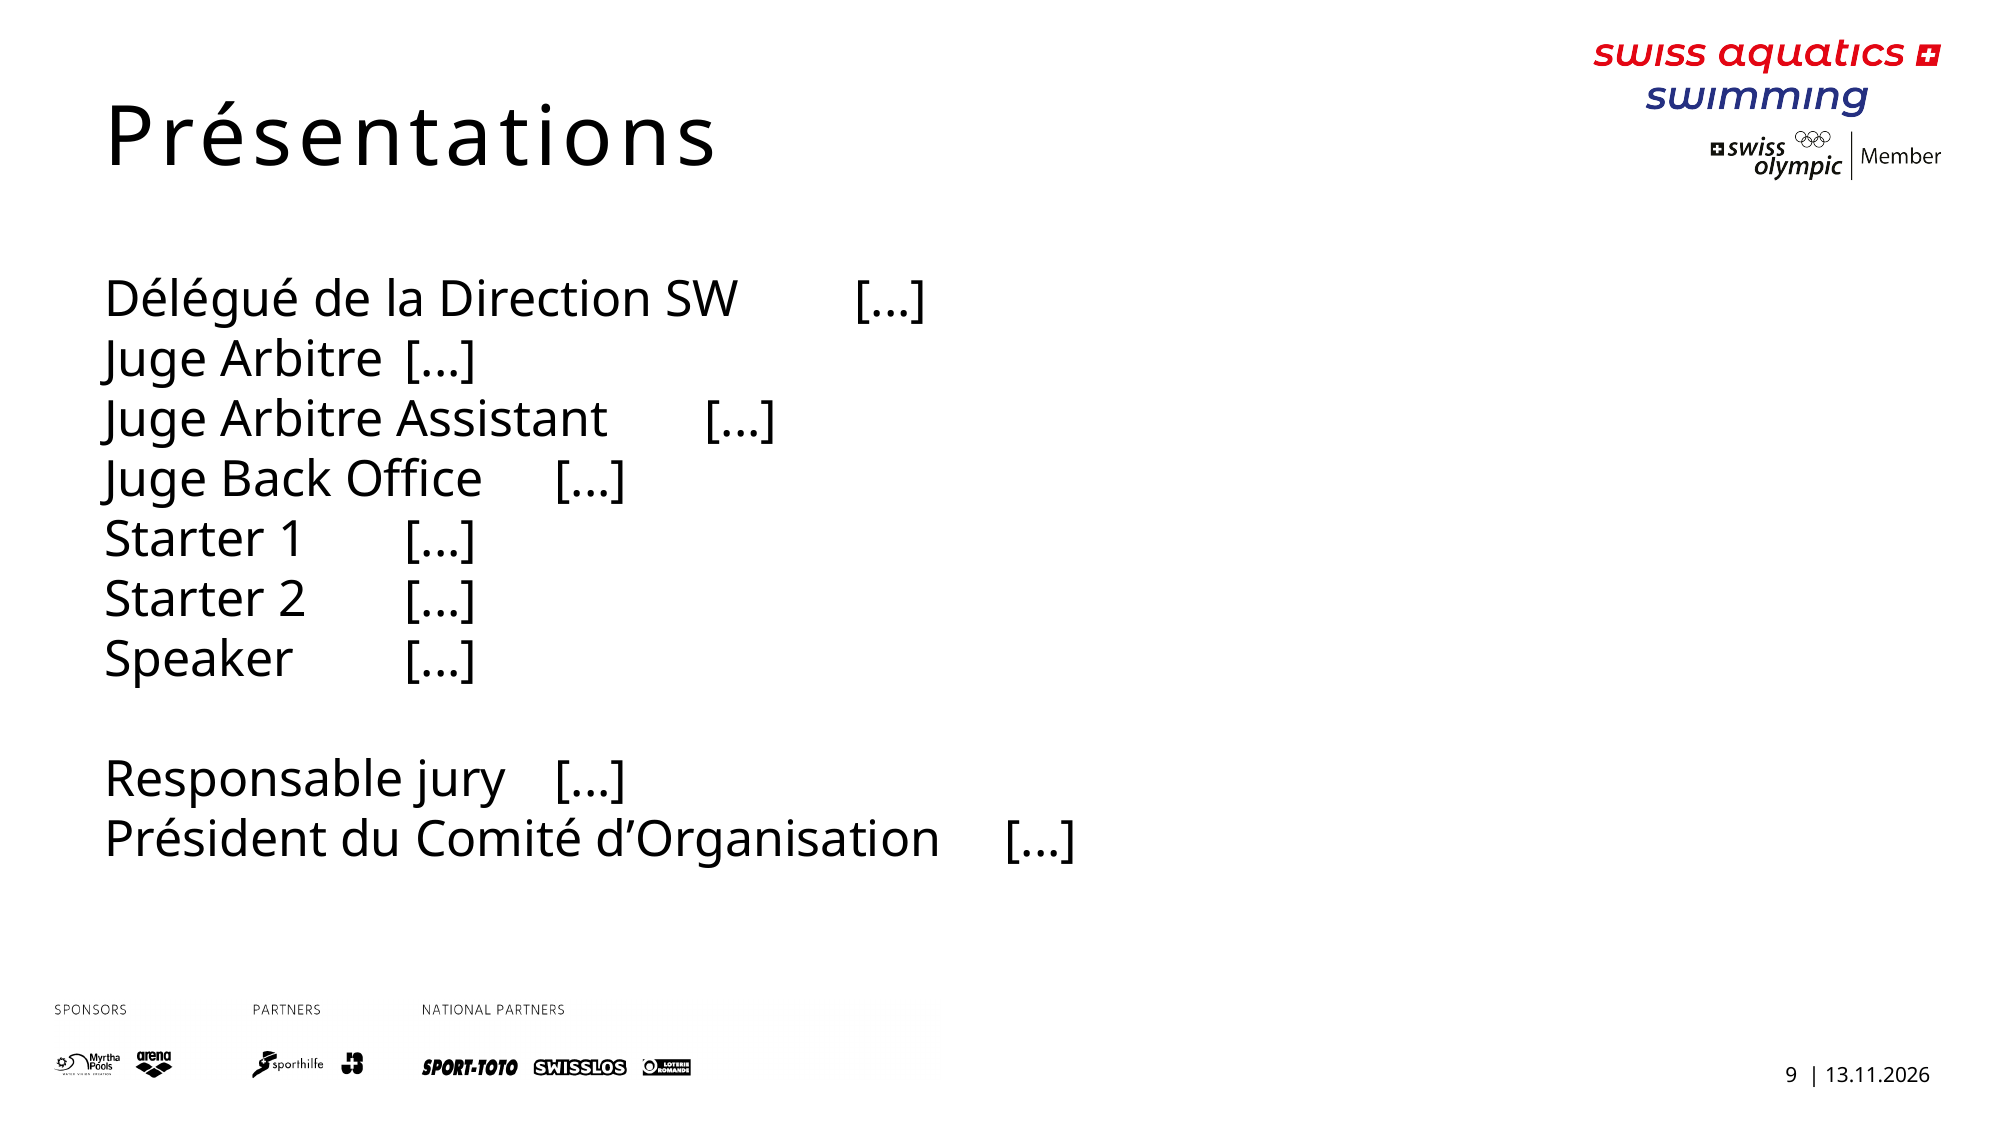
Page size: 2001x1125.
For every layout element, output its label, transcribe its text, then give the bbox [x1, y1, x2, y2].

text_box Délégué de la Direction SW [...] Juge Arbitre [...] Juge Arbitre Assistant [...] Juge Back Office [...] Starter 1 [...] Starter 2 [...] Speaker [...] Responsable jury [...] Président du Comité d’Organisation [...] [89, 259, 1931, 989]
text_box Présentations [89, 75, 1618, 216]
picture [1589, 12, 1944, 250]
picture [54, 999, 941, 1080]
